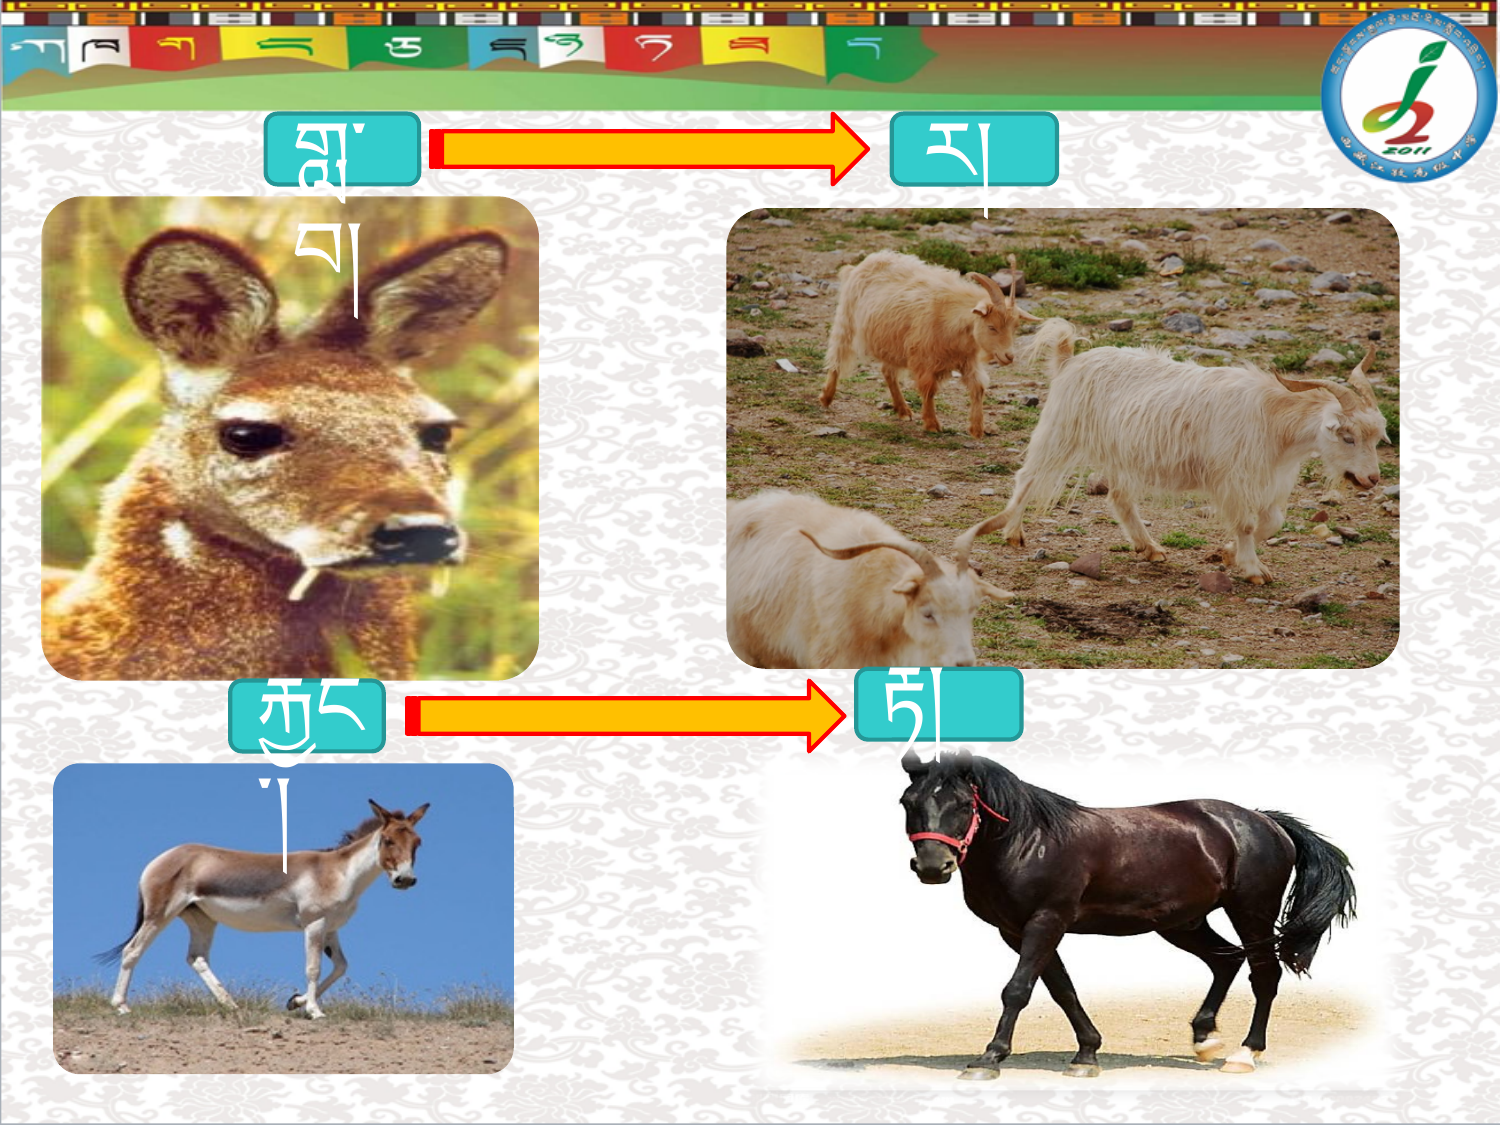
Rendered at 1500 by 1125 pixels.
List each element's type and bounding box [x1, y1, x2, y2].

text_box [891, 89, 1058, 207]
picture [0, 0, 1500, 1125]
text_box [429, 111, 871, 187]
text_box [405, 678, 839, 738]
text_box [844, 633, 1022, 750]
text_box [265, 89, 420, 207]
list [41, 196, 540, 681]
text_box [229, 644, 384, 762]
